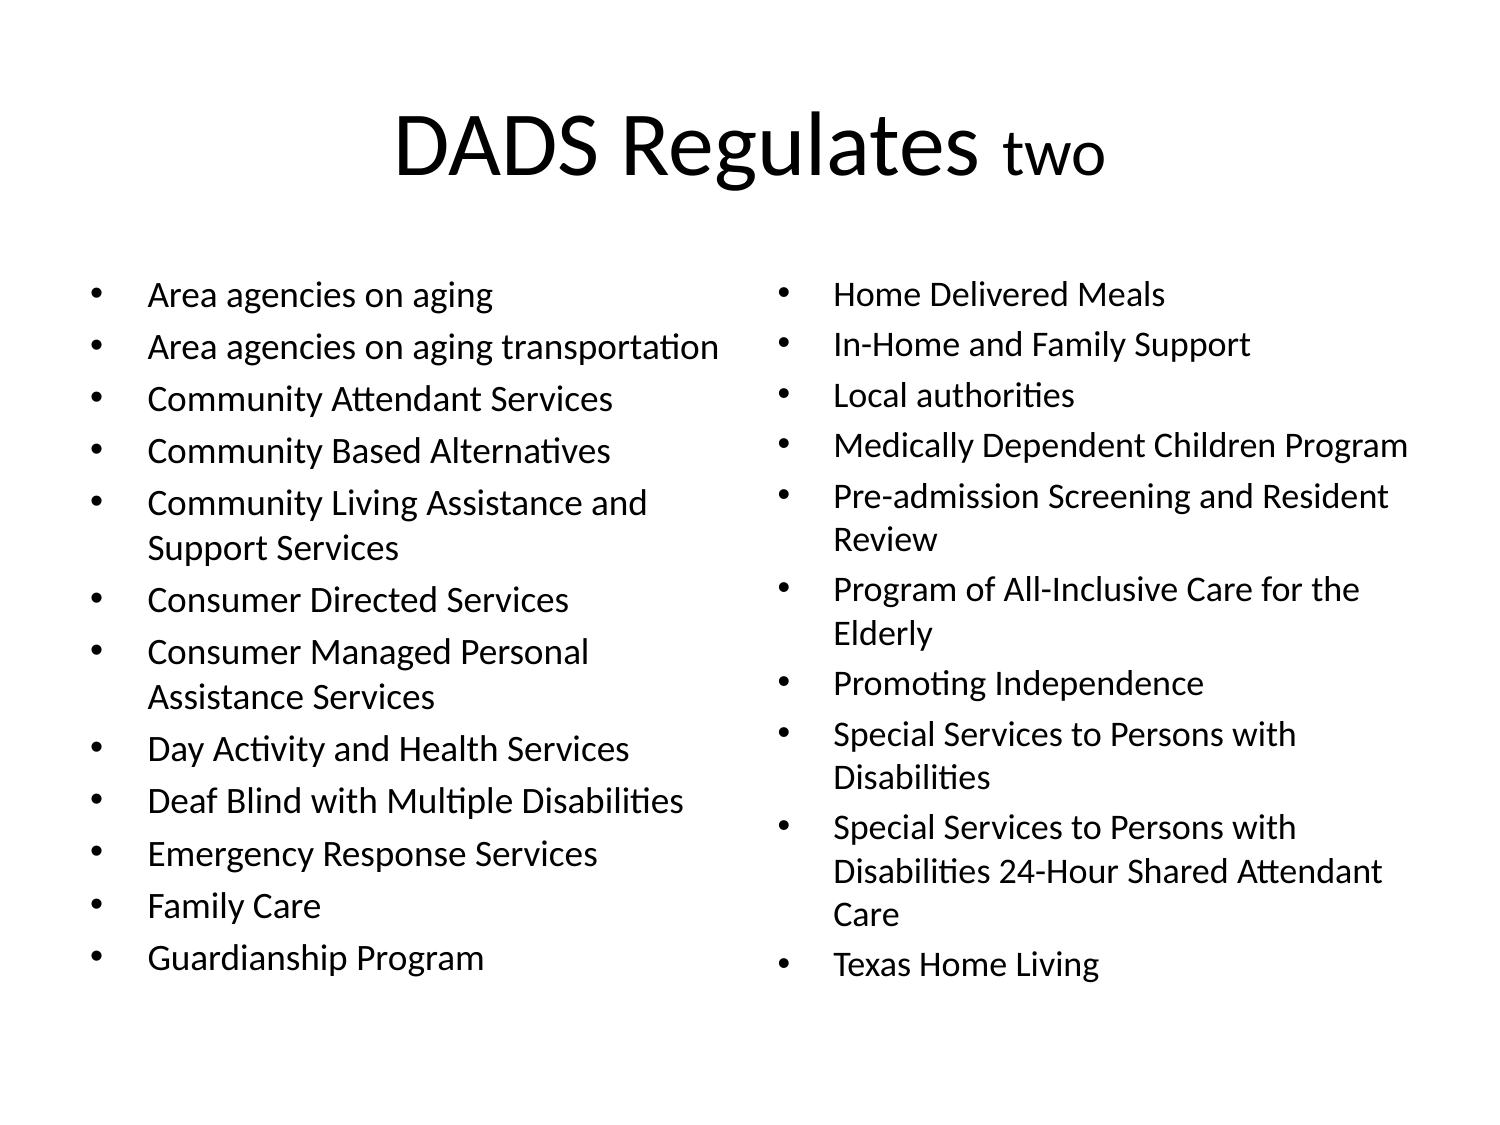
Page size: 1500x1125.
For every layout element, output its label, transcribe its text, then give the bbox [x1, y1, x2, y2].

list Area agencies on aging Area agencies on aging transportation Community Attendant Services Community Based Alternatives Community Living Assistance and Support Services Consumer Directed Services Consumer Managed Personal Assistance Services Day Activity and Health Services Deaf Blind with Multiple Disabilities Emergency Response Services Family Care Guardianship Program [75, 262, 738, 1005]
list Home Delivered Meals In-Home and Family Support Local authorities Medically Dependent Children Program Pre-admission Screening and Resident Review Program of All-Inclusive Care for the Elderly Promoting Independence Special Services to Persons with Disabilities Special Services to Persons with Disabilities 24-Hour Shared Attendant Care Texas Home Living [762, 262, 1425, 1005]
title DADS Regulates two [75, 45, 1425, 233]
